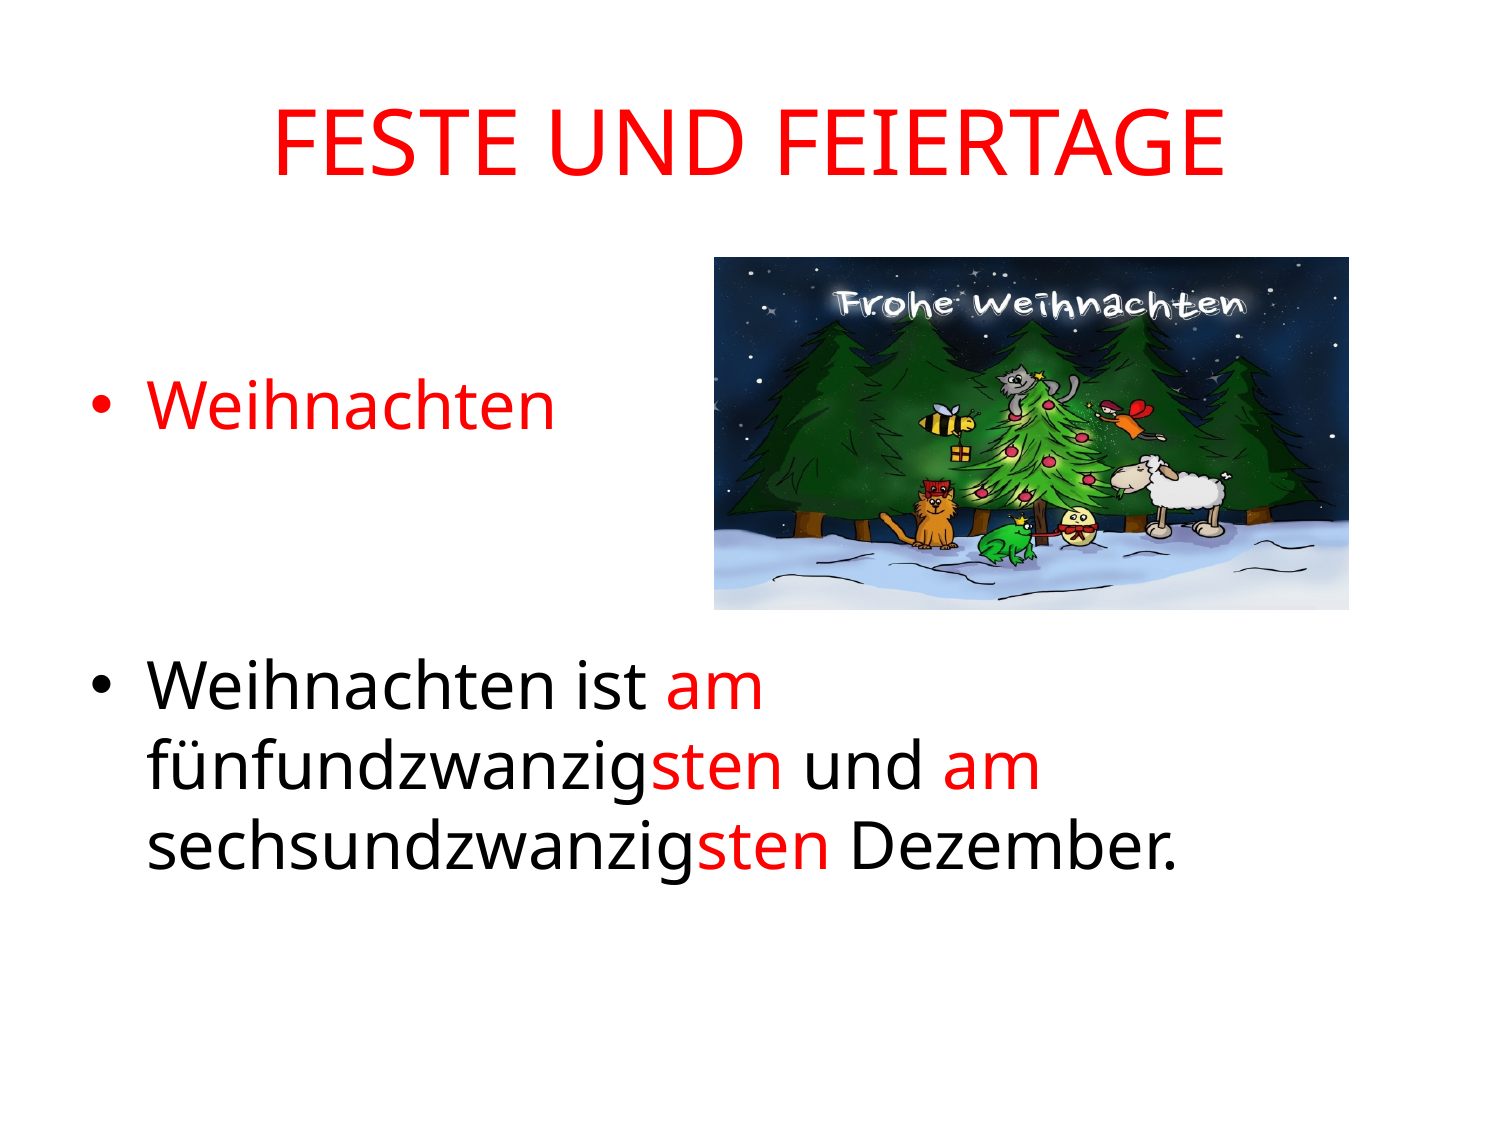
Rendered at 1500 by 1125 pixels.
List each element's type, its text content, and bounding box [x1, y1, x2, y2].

list Weihnachten Weihnachten ist am fünfundzwanzigsten und am sechsundzwanzigsten Dezember. [75, 262, 1425, 1005]
picture [714, 257, 1349, 610]
title FESTE UND FEIERTAGE [75, 45, 1425, 233]
